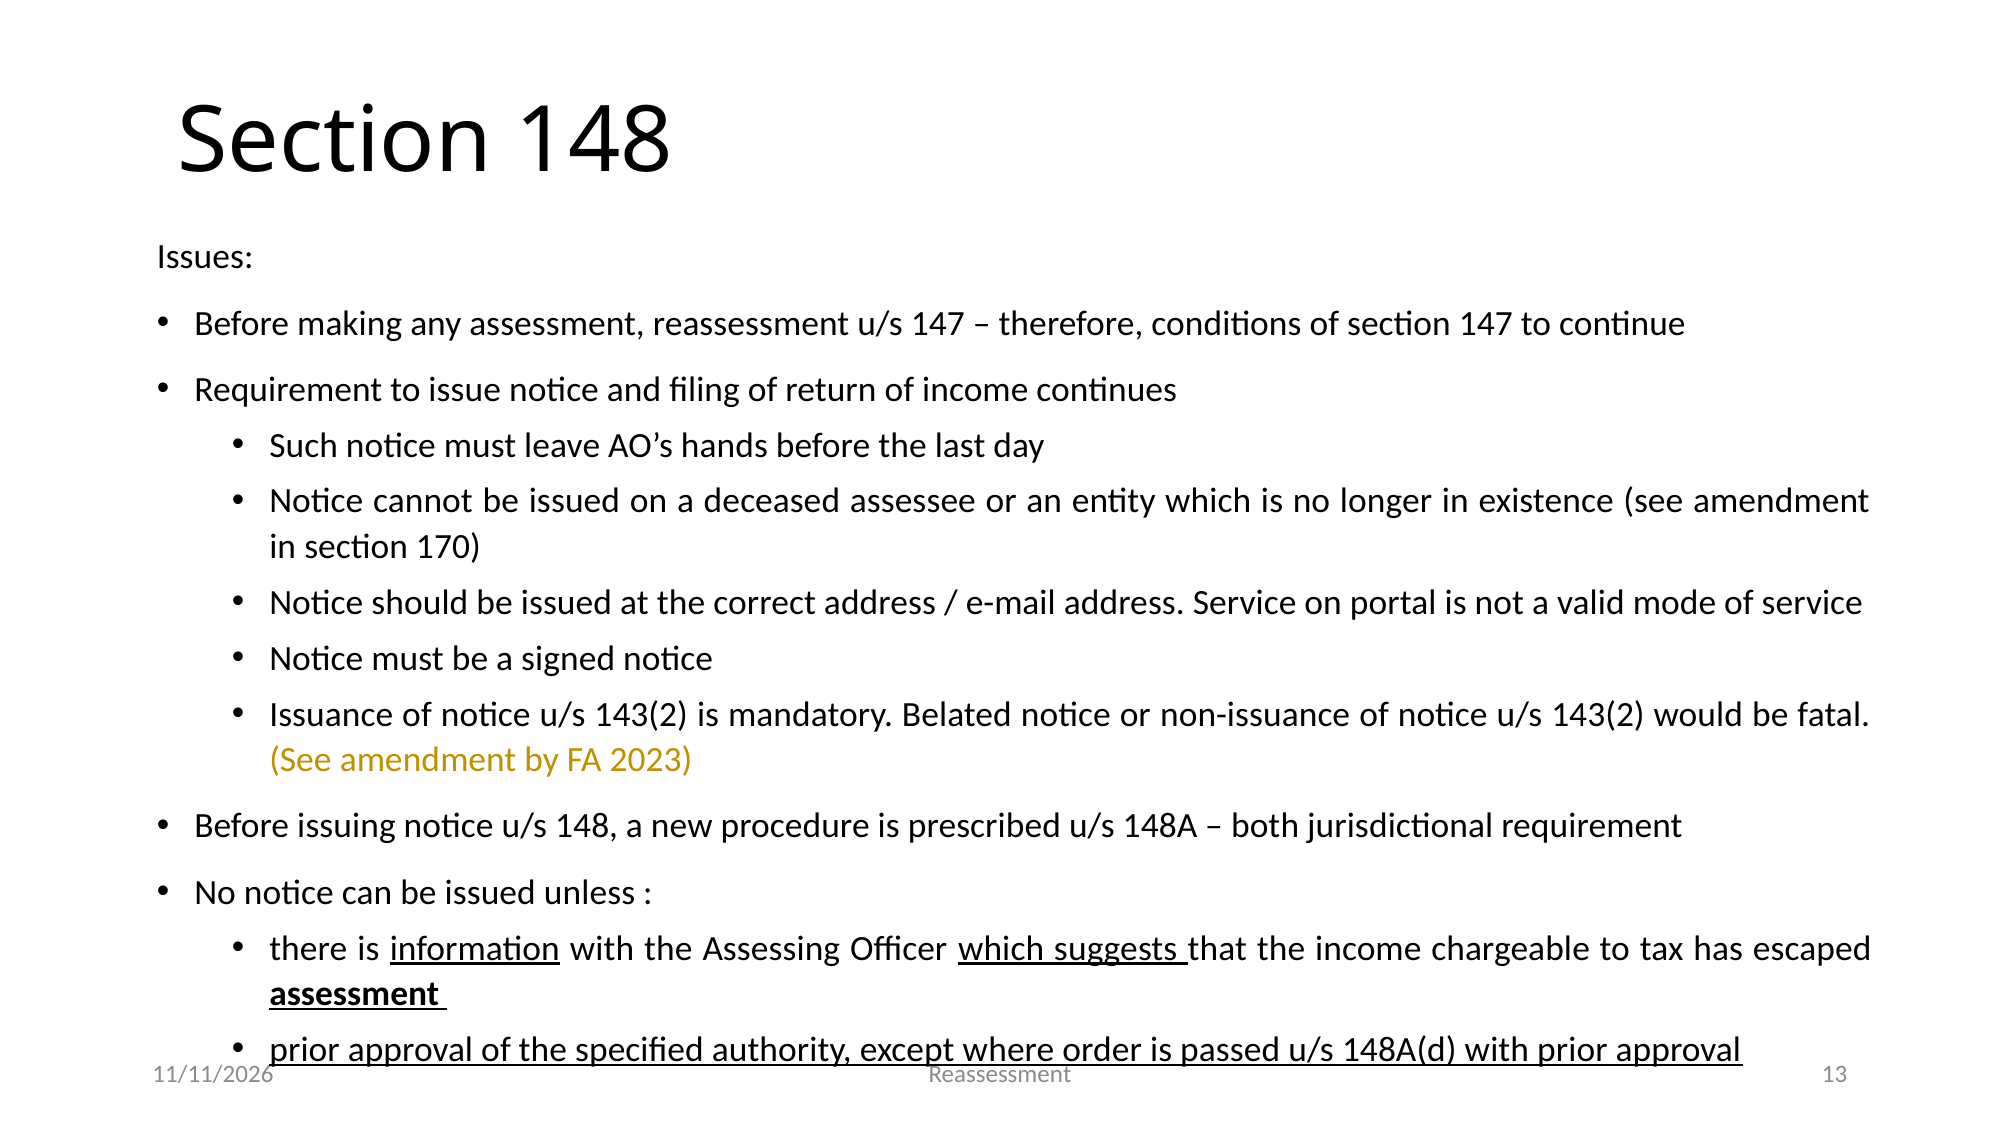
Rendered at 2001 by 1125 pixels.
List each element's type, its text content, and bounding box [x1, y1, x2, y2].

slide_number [137, 1042, 588, 1103]
slide_number 13 [1412, 1042, 1863, 1103]
footer Reassessment [662, 1042, 1338, 1103]
text_box Section 148 [162, 84, 1888, 222]
text_box Issues: Before making any assessment, reassessment u/s 147 – therefore, conditions of section 147 to continue Requirement to issue notice and filing of return of income continues Such notice must leave AO’s hands before the last day Notice cannot be issued on a deceased assessee or an entity which is no longer in existence (see amendment in section 170) Notice should be issued at the correct address / e-mail address. Service on portal is not a valid mode of service Notice must be a signed notice Issuance of notice u/s 143(2) is mandatory. Belated notice or non-issuance of notice u/s 143(2) would be fatal. (See amendment by FA 2023) Before issuing notice u/s 148, a new procedure is prescribed u/s 148A – both jurisdictional requirement No notice can be issued unless : there is information with the Assessing Officer which suggests that the income chargeable to tax has escaped assessment prior approval of the specified authority, except where order is passed u/s 148A(d) with prior approval [142, 222, 1888, 1045]
